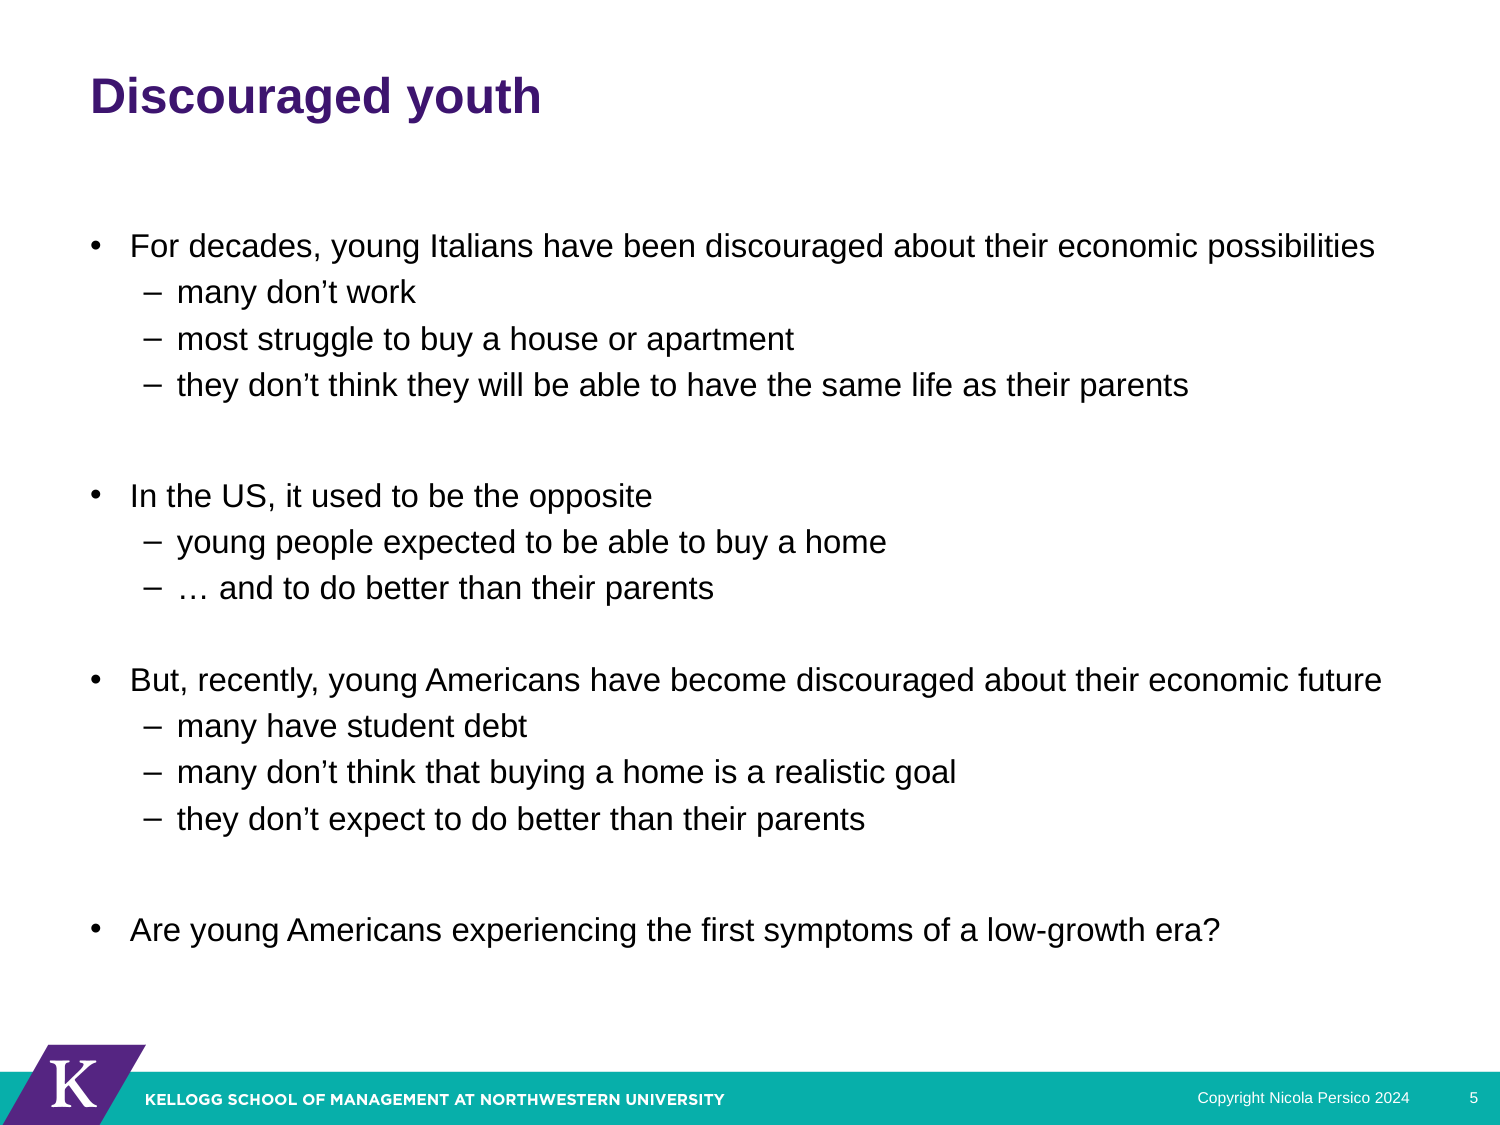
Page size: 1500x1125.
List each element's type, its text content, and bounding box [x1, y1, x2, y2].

footer Copyright Nicola Persico 2024 [750, 1067, 1425, 1125]
list For decades, young Italians have been discouraged about their economic possibilities many don’t work most struggle to buy a house or apartment they don’t think they will be able to have the same life as their parents In the US, it used to be the opposite young people expected to be able to buy a home … and to do better than their parents But, recently, young Americans have become discouraged about their economic future many have student debt many don’t think that buying a home is a realistic goal they don’t expect to do better than their parents Are young Americans experiencing the first symptoms of a low-growth era? [75, 217, 1425, 960]
slide_number 5 [1425, 1067, 1494, 1125]
picture [0, 0, 1500, 1125]
title Discouraged youth [75, 0, 1425, 188]
